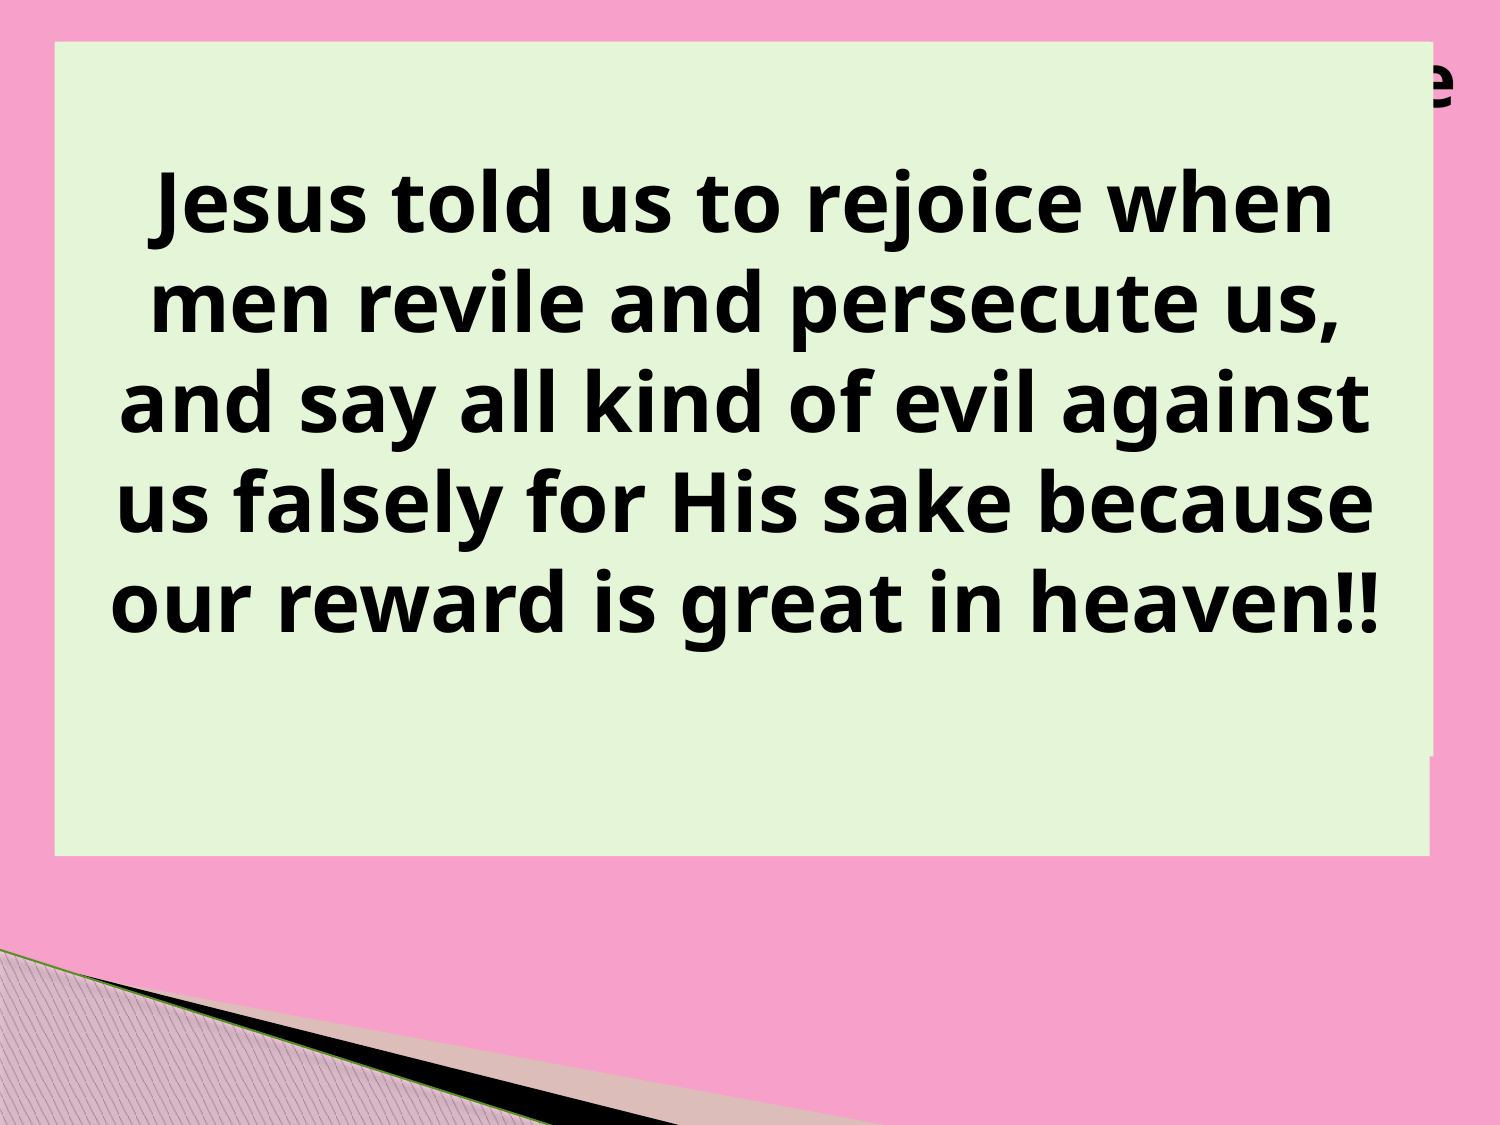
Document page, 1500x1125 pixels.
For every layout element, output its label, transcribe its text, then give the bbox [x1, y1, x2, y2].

text_box As Christians face trials, their faith in the Lord becomes stronger, their confidence in His way is fortified, their stamina is increased, and their ability to fight Satan is intensified. [54, 41, 1430, 857]
text_box Jesus told us to rejoice when men revile and persecute us, and say all kind of evil against us falsely for His sake because our reward is great in heaven!! [58, 41, 1434, 757]
list Shadrach, Meshack, & Abednigo were stronger after the fiery furnace Daniel became stronger in the lion’s den Paul’s strength abided in his infirmity [24, 24, 1475, 1088]
